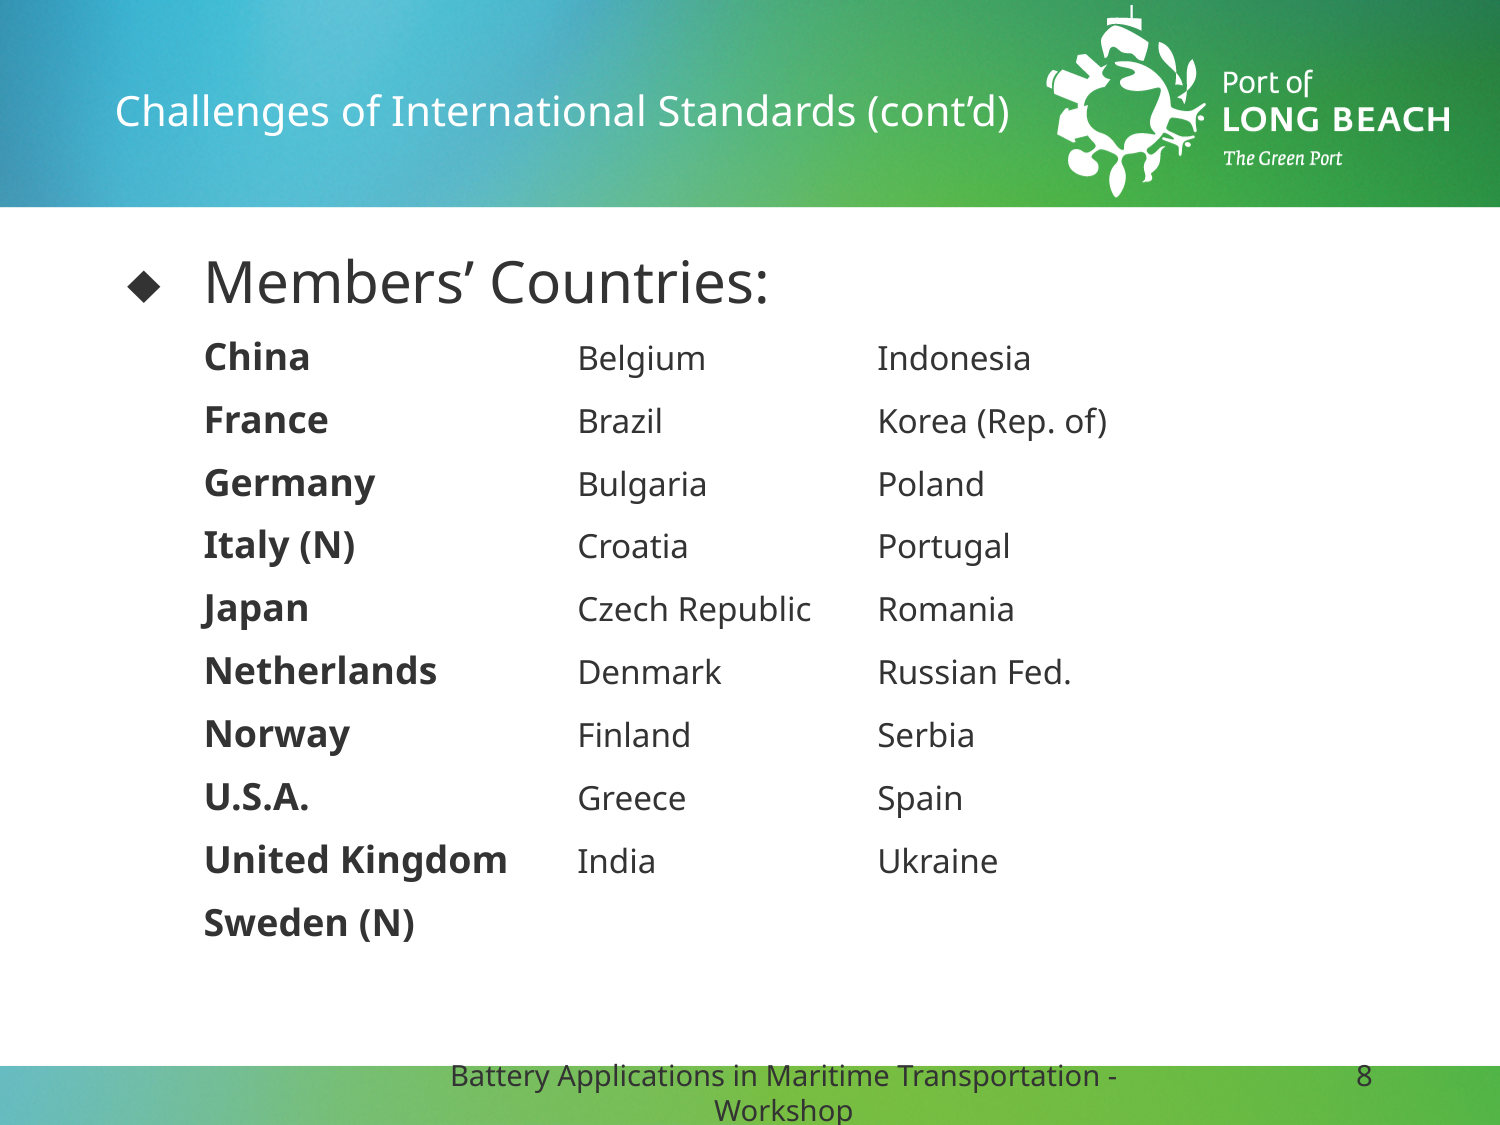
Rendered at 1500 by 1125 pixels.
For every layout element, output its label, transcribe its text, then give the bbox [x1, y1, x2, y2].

picture [0, 0, 1500, 1125]
slide_number 8 [1075, 1049, 1389, 1125]
footer Battery Applications in Maritime Transportation - Workshop [383, 1049, 1075, 1125]
text_box Challenges of International Standards (cont’d) [99, 62, 1138, 158]
text_box  Members’ Countries: China Belgium Indonesia France Brazil Korea (Rep. of) Germany Bulgaria Poland Italy (N) Croatia Portugal Japan Czech Republic Romania Netherlands Denmark Russian Fed. Norway Finland Serbia U.S.A. Greece Spain United Kingdom India Ukraine Sweden (N) [112, 237, 1388, 1063]
